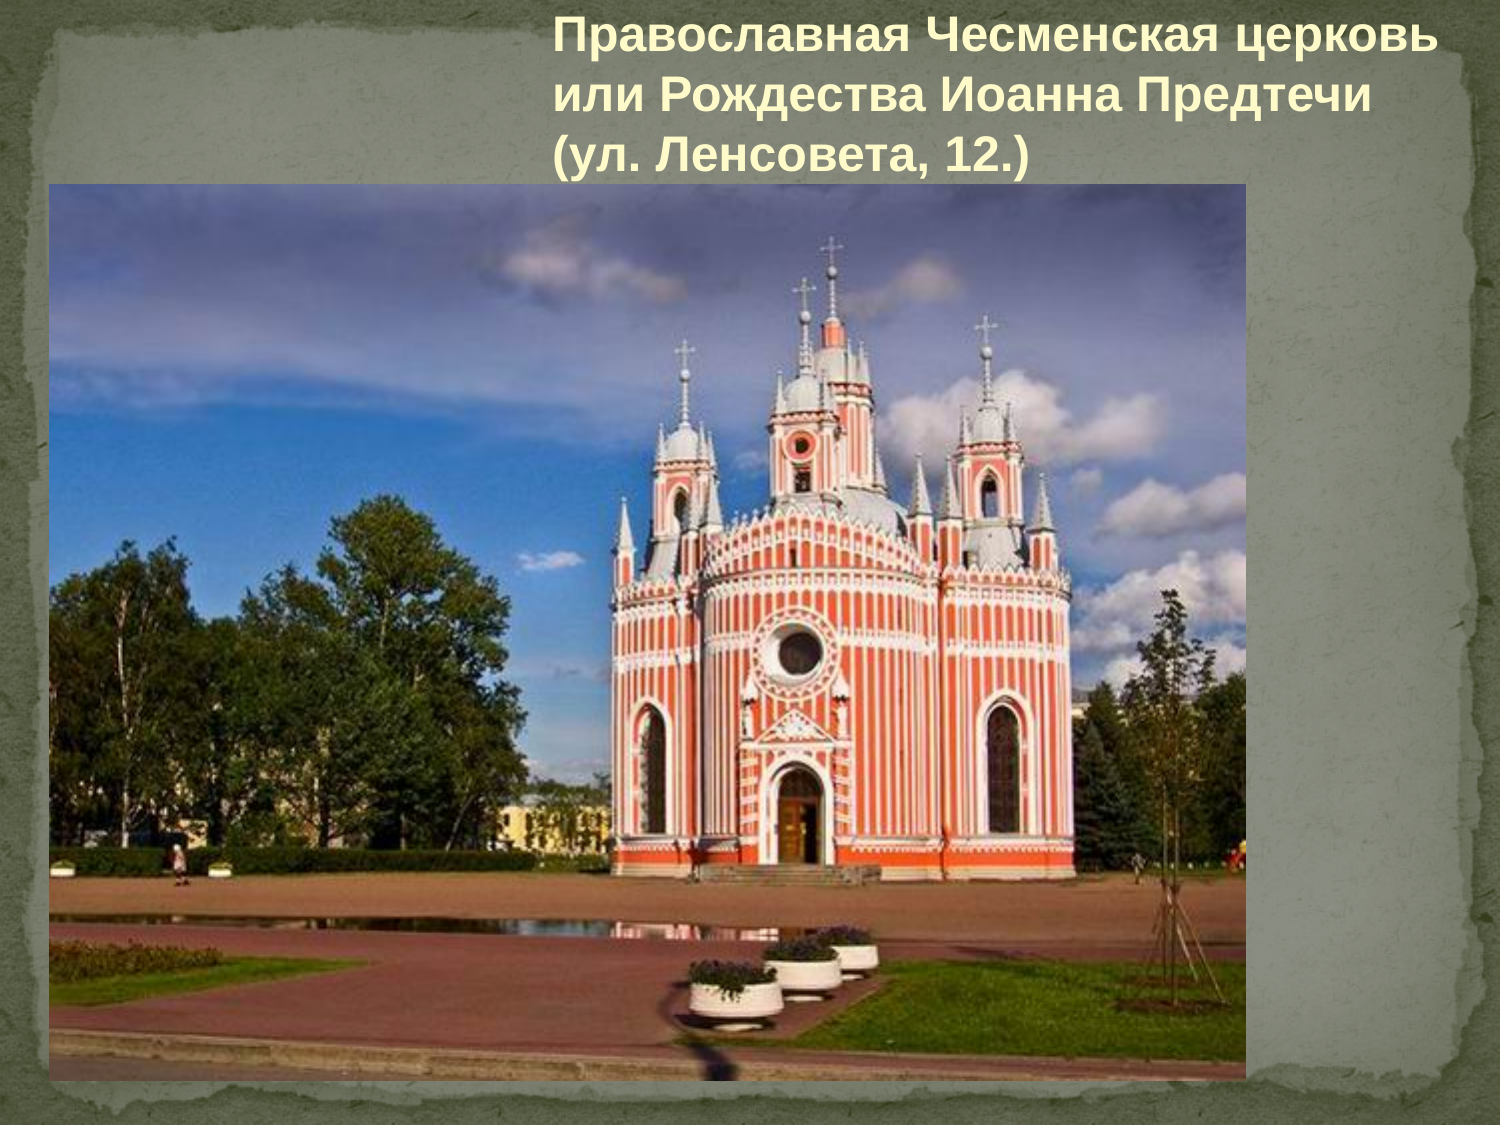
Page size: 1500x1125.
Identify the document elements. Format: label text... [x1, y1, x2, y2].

picture [49, 184, 1246, 1081]
text_box Православная Чесменская церковь или Рождества Иоанна Предтечи (ул. Ленсовета, 12.) [537, 0, 1500, 248]
